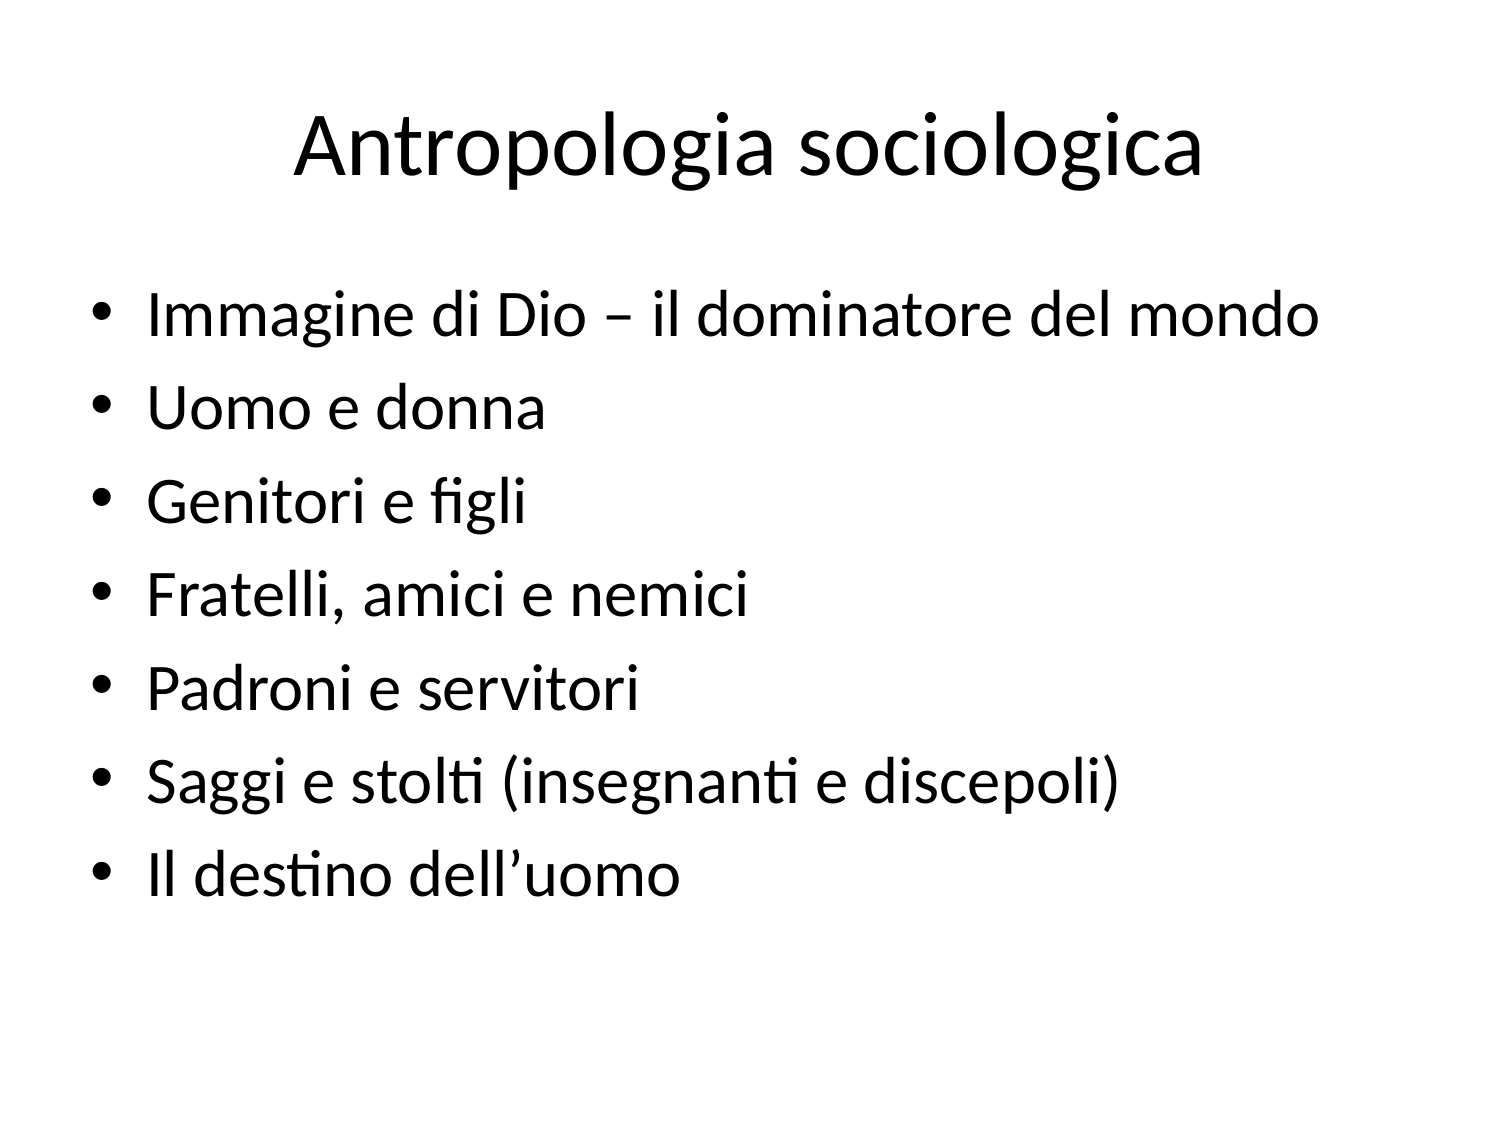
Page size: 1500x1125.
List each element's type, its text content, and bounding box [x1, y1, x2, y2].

list Immagine di Dio – il dominatore del mondo Uomo e donna Genitori e figli Fratelli, amici e nemici Padroni e servitori Saggi e stolti (insegnanti e discepoli) Il destino dell’uomo [75, 262, 1425, 1005]
title Antropologia sociologica [75, 45, 1425, 233]
